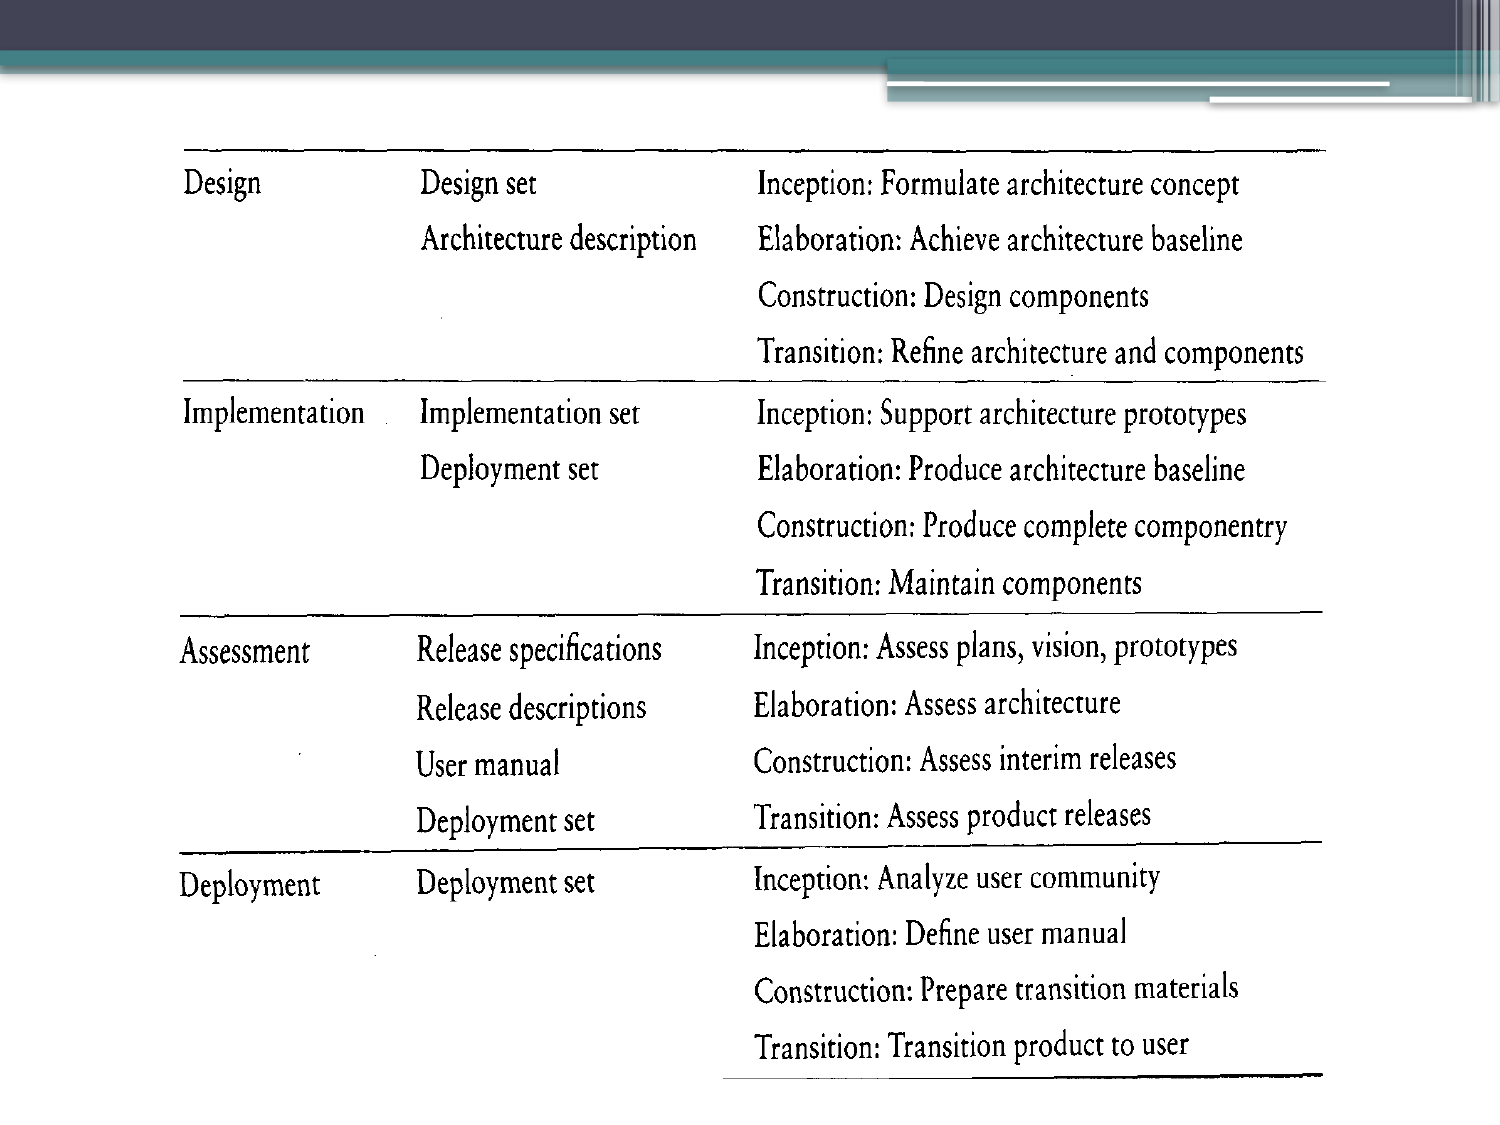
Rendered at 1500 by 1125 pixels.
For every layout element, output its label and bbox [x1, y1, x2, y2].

list [160, 149, 1340, 1079]
